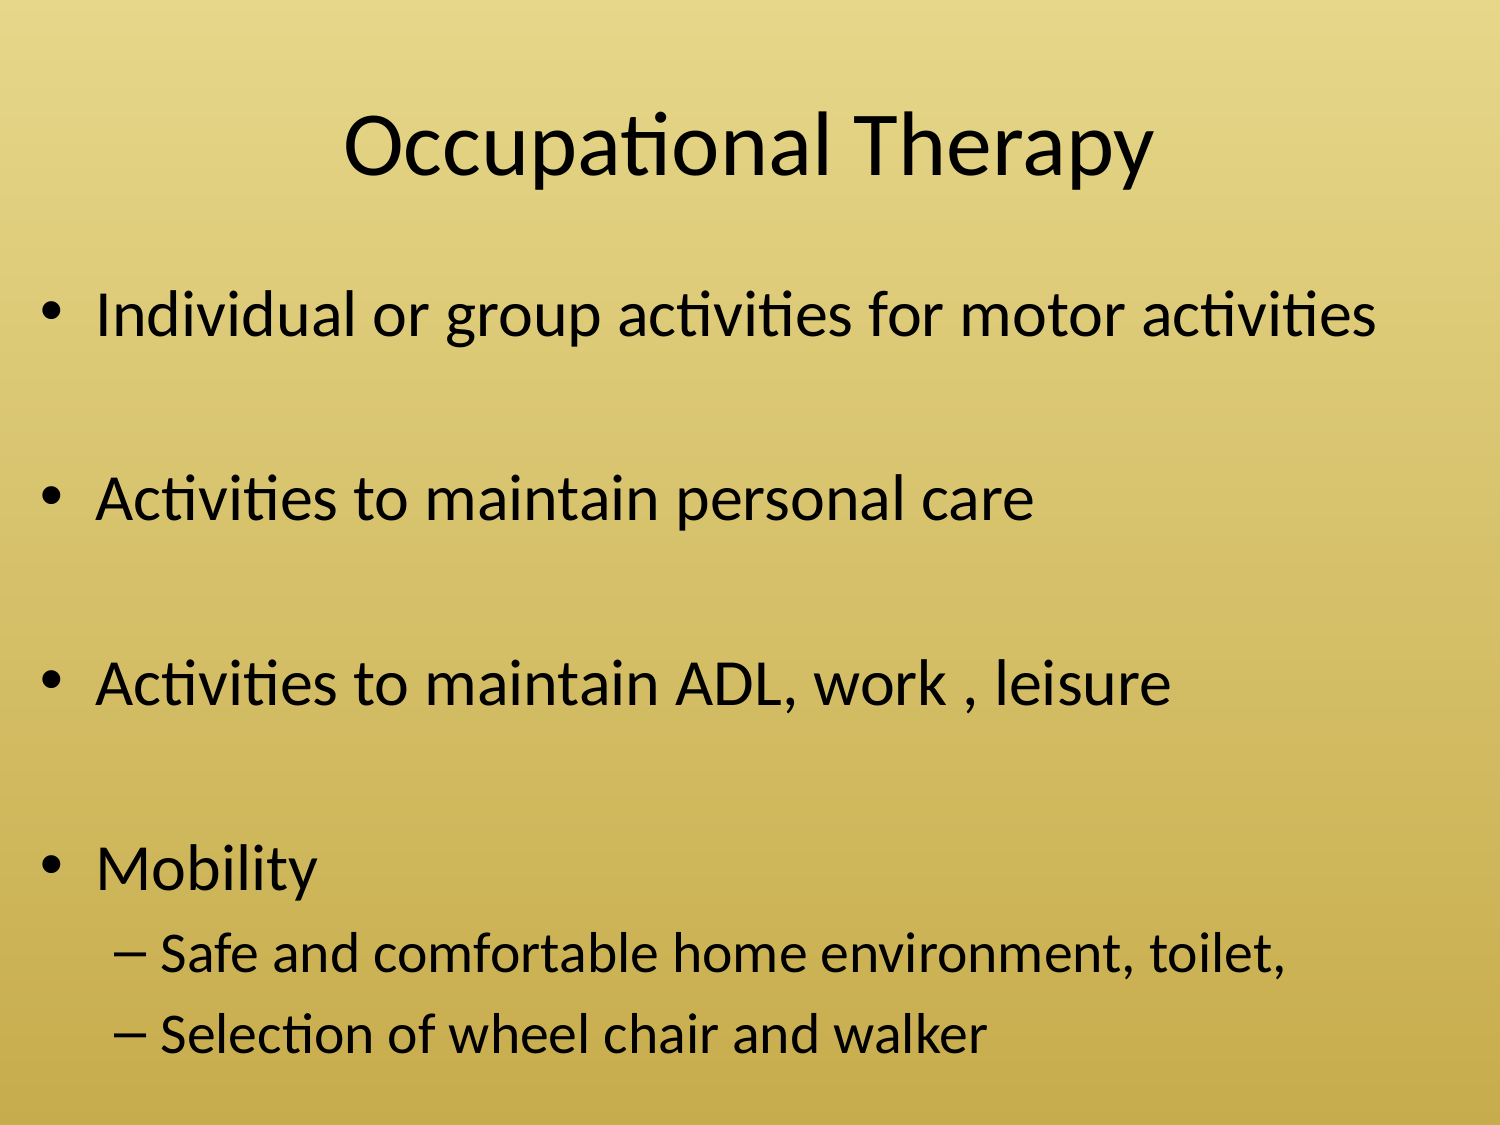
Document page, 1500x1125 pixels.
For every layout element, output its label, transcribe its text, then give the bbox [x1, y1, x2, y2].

title Occupational Therapy [75, 45, 1425, 233]
list Individual or group activities for motor activities Activities to maintain personal care Activities to maintain ADL, work , leisure Mobility Safe and comfortable home environment, toilet, Selection of wheel chair and walker [24, 262, 1463, 1080]
